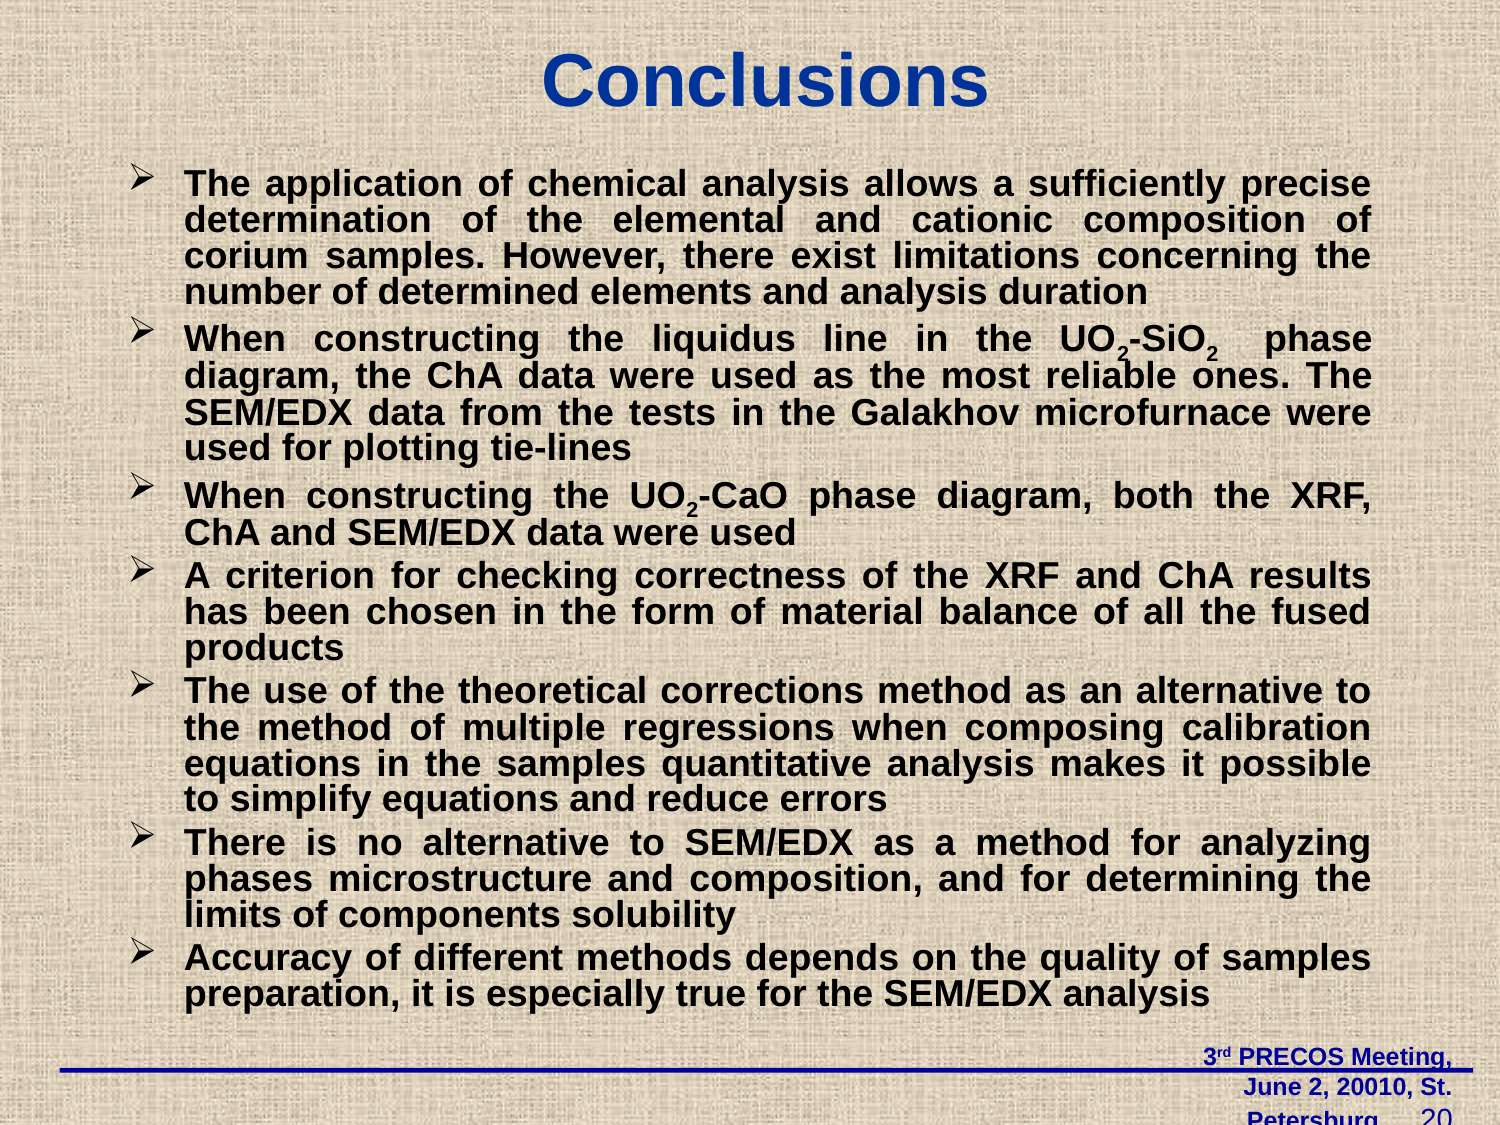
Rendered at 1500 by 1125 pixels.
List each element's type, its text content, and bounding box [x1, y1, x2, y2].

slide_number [1155, 1049, 1469, 1125]
picture [0, 0, 1500, 1125]
text_box [413, 153, 1187, 160]
title Conclusions [128, 0, 1404, 153]
list The application of chemical analysis allows a sufficiently precise determination of the elemental and cationic composition of corium samples. However, there exist limitations concerning the number of determined elements and analysis duration When constructing the liquidus line in the UO2-SiO2 phase diagram, the ChA data were used as the most reliable ones. The SEM/EDX data from the tests in the Galakhov microfurnace were used for plotting tie-lines When constructing the UO2-СаO phase diagram, both the XRF, ChA and SEM/EDX data were used A criterion for checking correctness of the XRF and ChA results has been chosen in the form of material balance of all the fused products The use of the theoretical corrections method as an alternative to the method of multiple regressions when composing calibration equations in the samples quantitative analysis makes it possible to simplify equations and reduce errors There is no alternative to SEM/EDX as a method for analyzing phases microstructure and composition, and for determining the limits of components solubility Accuracy of different methods depends on the quality of samples preparation, it is especially true for the SEM/EDX analysis [112, 160, 1388, 963]
